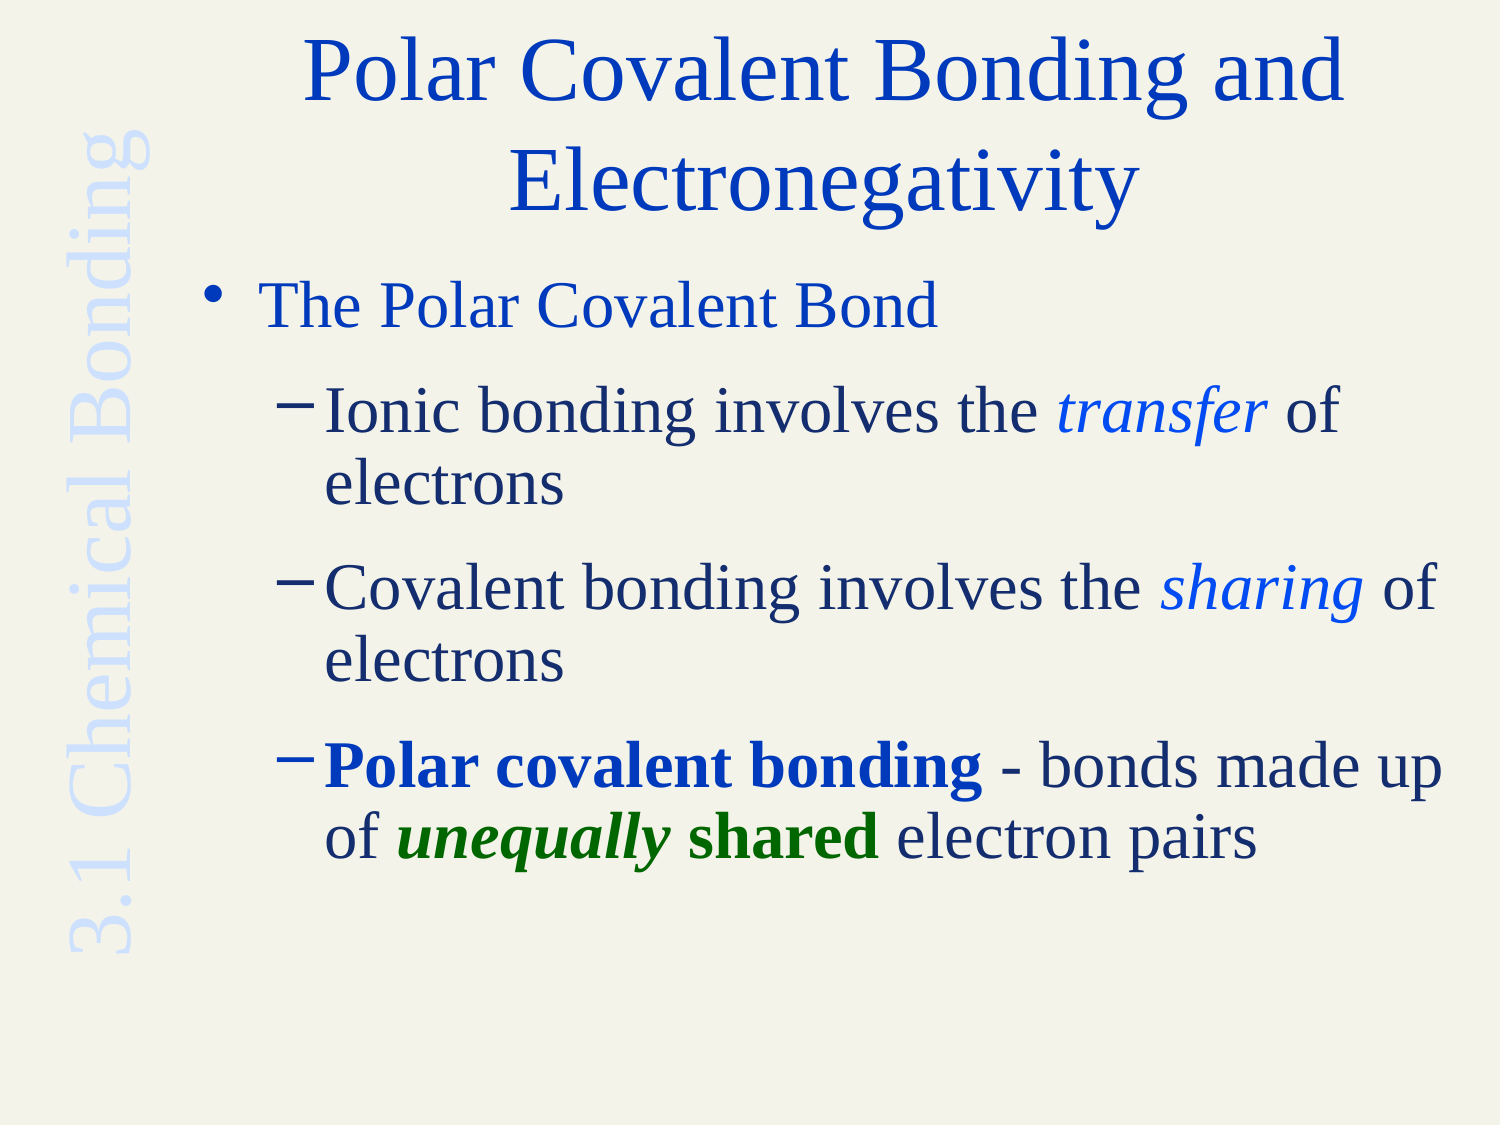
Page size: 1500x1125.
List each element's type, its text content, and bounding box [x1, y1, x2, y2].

list The Polar Covalent Bond Ionic bonding involves the transfer of electrons Covalent bonding involves the sharing of electrons Polar covalent bonding - bonds made up of unequally shared electron pairs [187, 262, 1463, 938]
title Polar Covalent Bonding and Electronegativity [187, 24, 1463, 213]
text_box 3.1 Chemical Bonding [0, 112, 188, 976]
